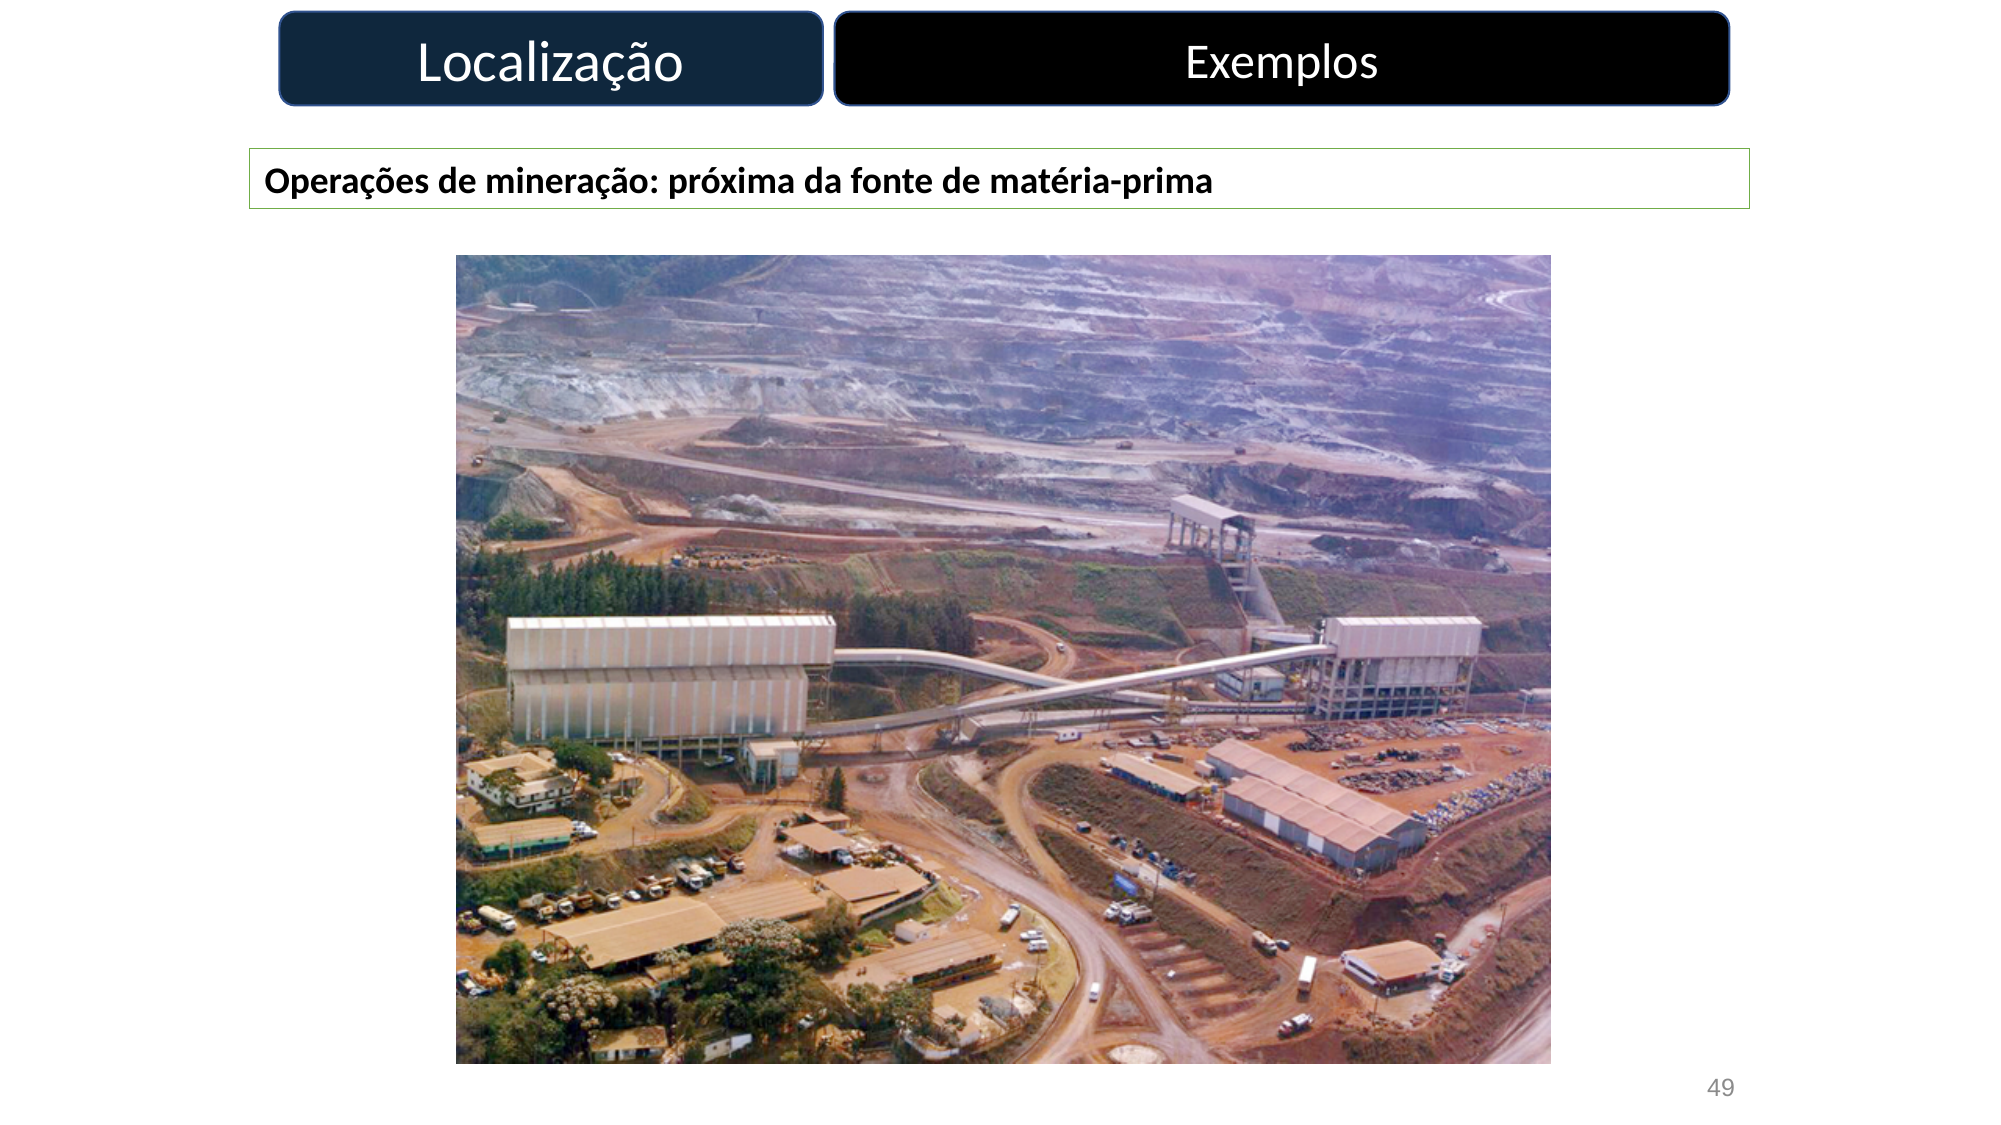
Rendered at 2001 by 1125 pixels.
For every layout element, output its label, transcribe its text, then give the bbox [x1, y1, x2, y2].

text_box Exemplos [833, 10, 1731, 107]
picture [456, 255, 1551, 1064]
text_box Operações de mineração: próxima da fonte de matéria-prima [249, 148, 1750, 209]
text_box Localização [278, 10, 824, 107]
slide_number 49 [1400, 1046, 1750, 1125]
